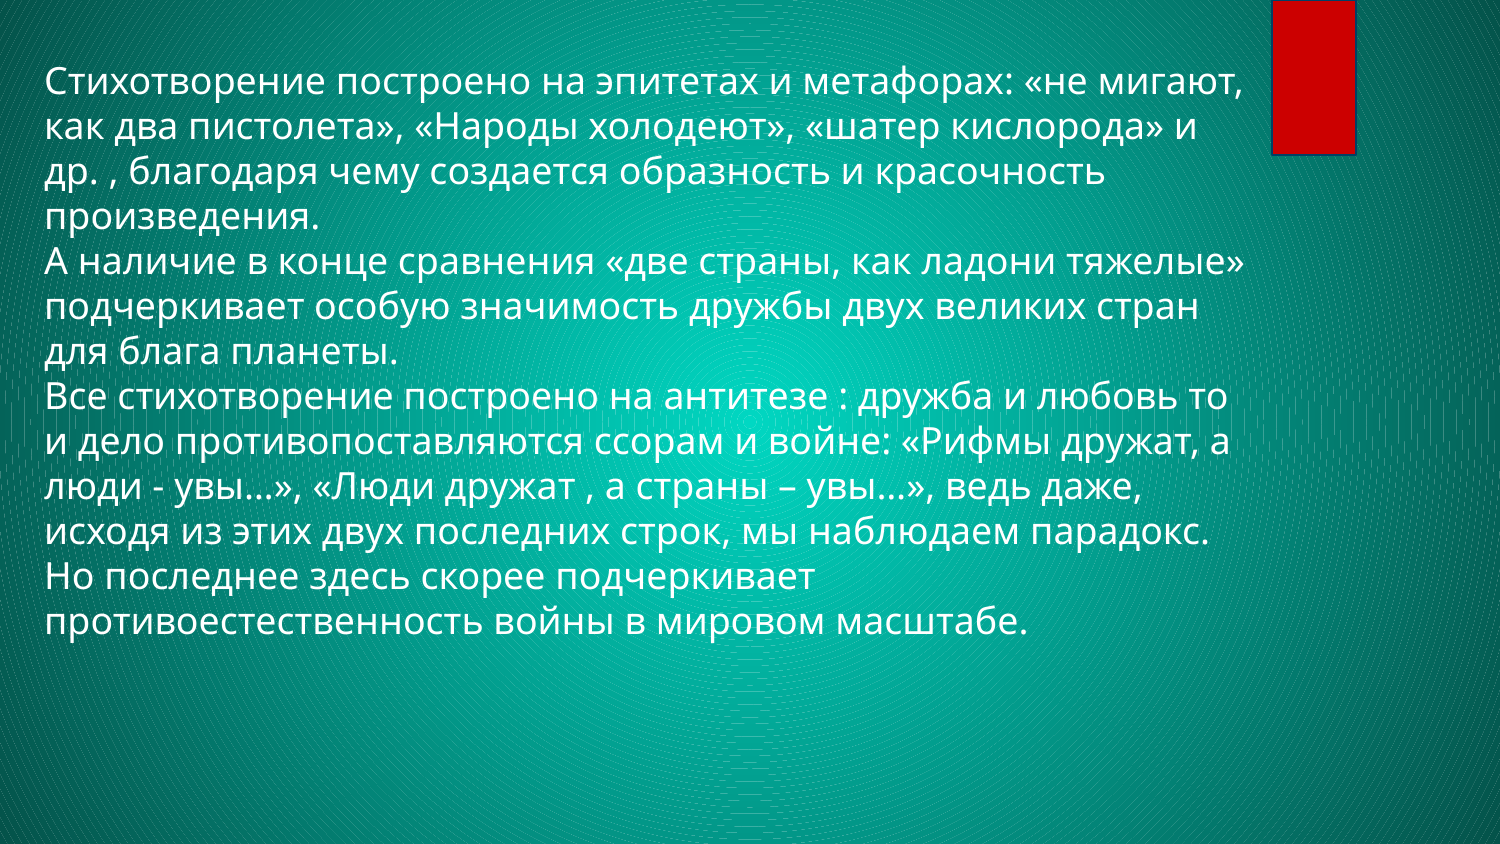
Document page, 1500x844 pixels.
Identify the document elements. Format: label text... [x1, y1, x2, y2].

text_box Стихотворение построено на эпитетах и метафорах: «не мигают, как два пистолета», «Народы холодеют», «шатер кислорода» и др. , благодаря чему создается образность и красочность произведения. А наличие в конце сравнения «две страны, как ладони тяжелые» подчеркивает особую значимость дружбы двух великих стран для блага планеты. Все стихотворение построено на антитезе : дружба и любовь то и дело противопоставляются ссорам и войне: «Рифмы дружат, а люди - увы…», «Люди дружат , а страны – увы…», ведь даже, исходя из этих двух последних строк, мы наблюдаем парадокс. Но последнее здесь скорее подчеркивает противоестественность войны в мировом масштабе. [29, 41, 1272, 657]
text_box [1271, 0, 1356, 156]
